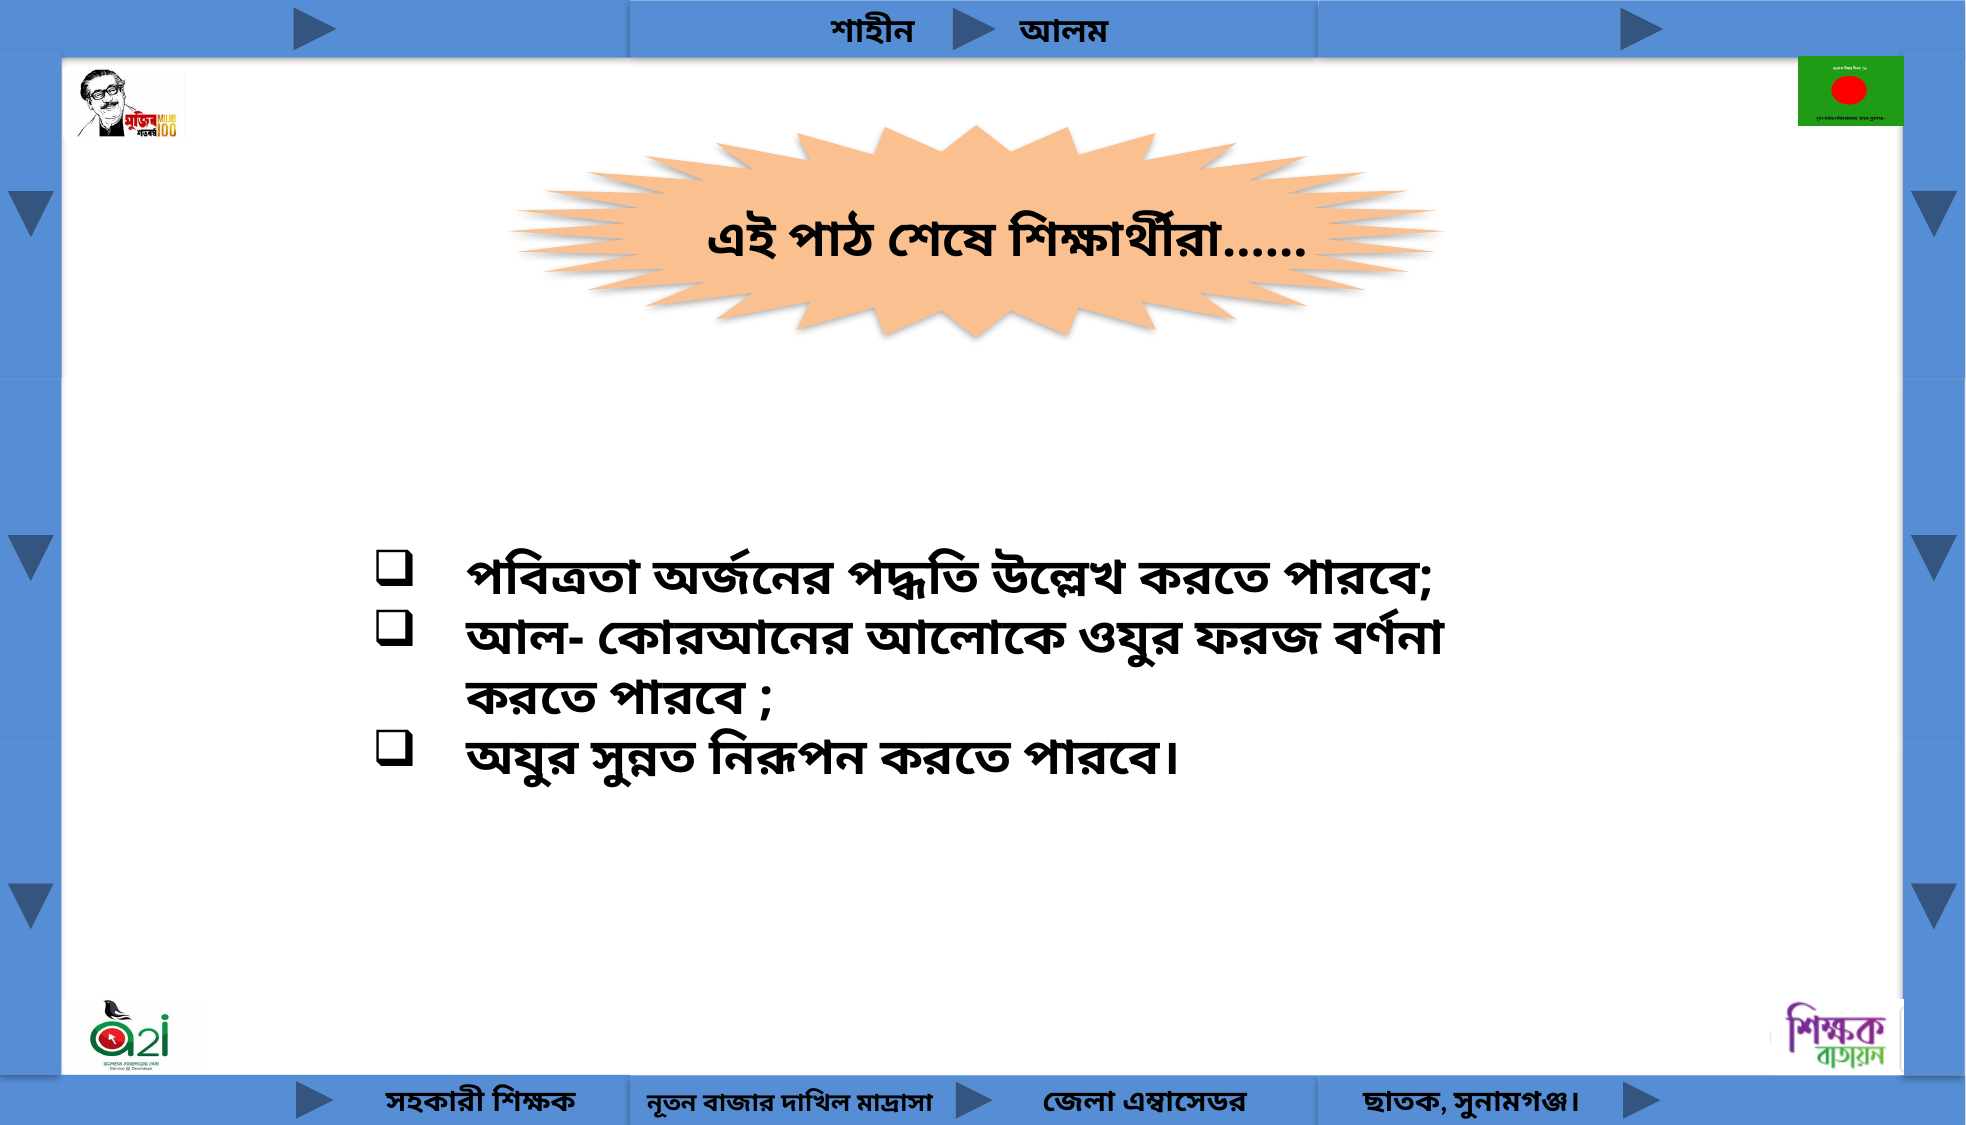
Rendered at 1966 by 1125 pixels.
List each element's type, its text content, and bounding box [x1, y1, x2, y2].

picture [63, 999, 208, 1071]
picture [1770, 999, 1904, 1075]
text_box [1396, 245, 1439, 255]
text_box [584, 274, 1369, 340]
text_box [1396, 225, 1448, 237]
text_box পবিত্রতা অর্জনের পদ্ধতি উল্লেখ করতে পারবে; আল- কোরআনের আলোকে ওযুর ফরজ বর্ণনা করতে পারবে ; অযুর সুন্নত নিরূপন করতে পারবে। [357, 537, 1570, 793]
text_box [1396, 207, 1439, 218]
picture [1798, 56, 1904, 126]
text_box [505, 123, 1412, 274]
picture [63, 68, 185, 138]
text_box এই পাঠ শেষে শিক্ষার্থীরা…… [620, 199, 1396, 274]
